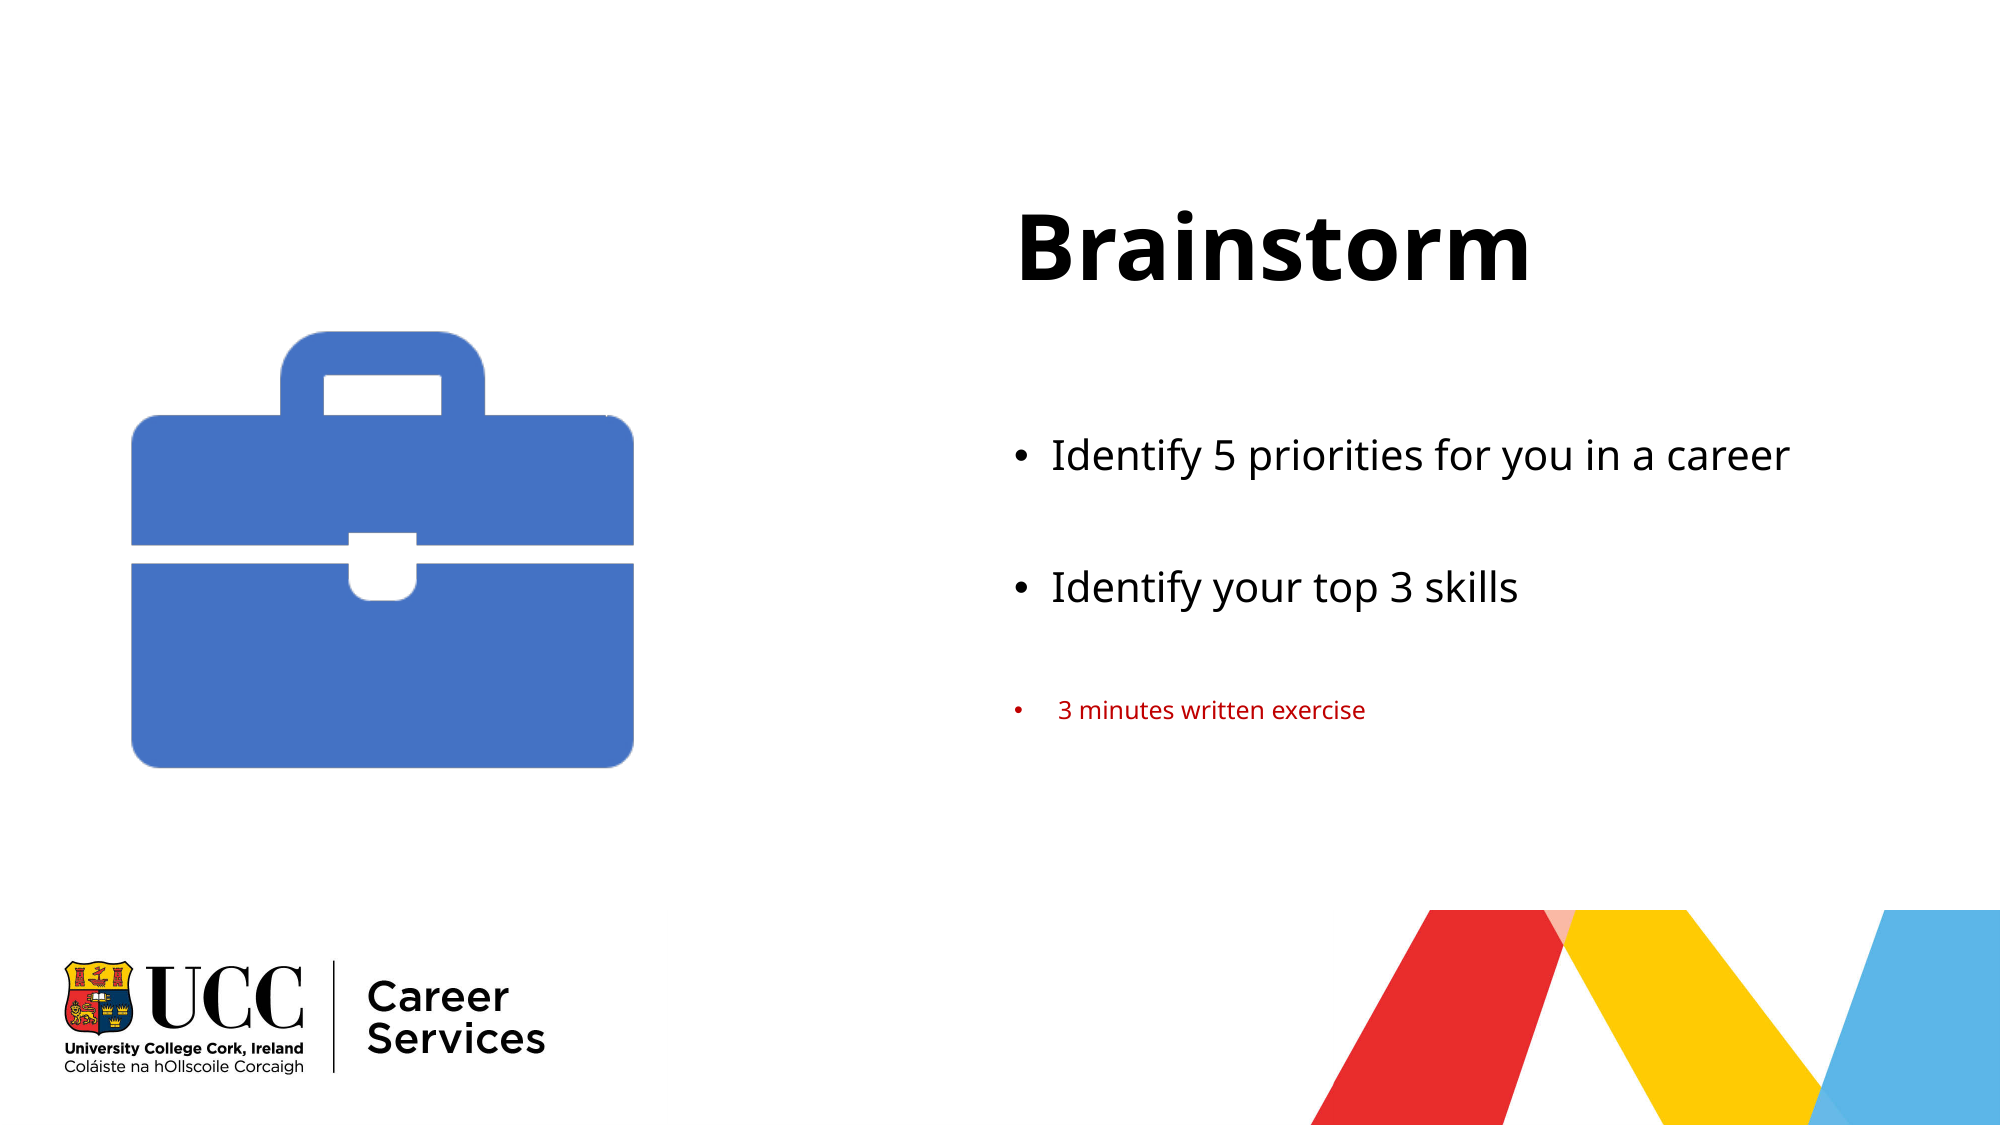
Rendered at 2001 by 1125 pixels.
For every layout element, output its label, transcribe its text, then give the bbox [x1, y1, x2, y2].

picture [73, 267, 668, 861]
title Brainstorm [999, 131, 1817, 371]
picture [2, 910, 2000, 1125]
list Identify 5 priorities for you in a career Identify your top 3 skills 3 minutes written exercise [999, 297, 1816, 995]
